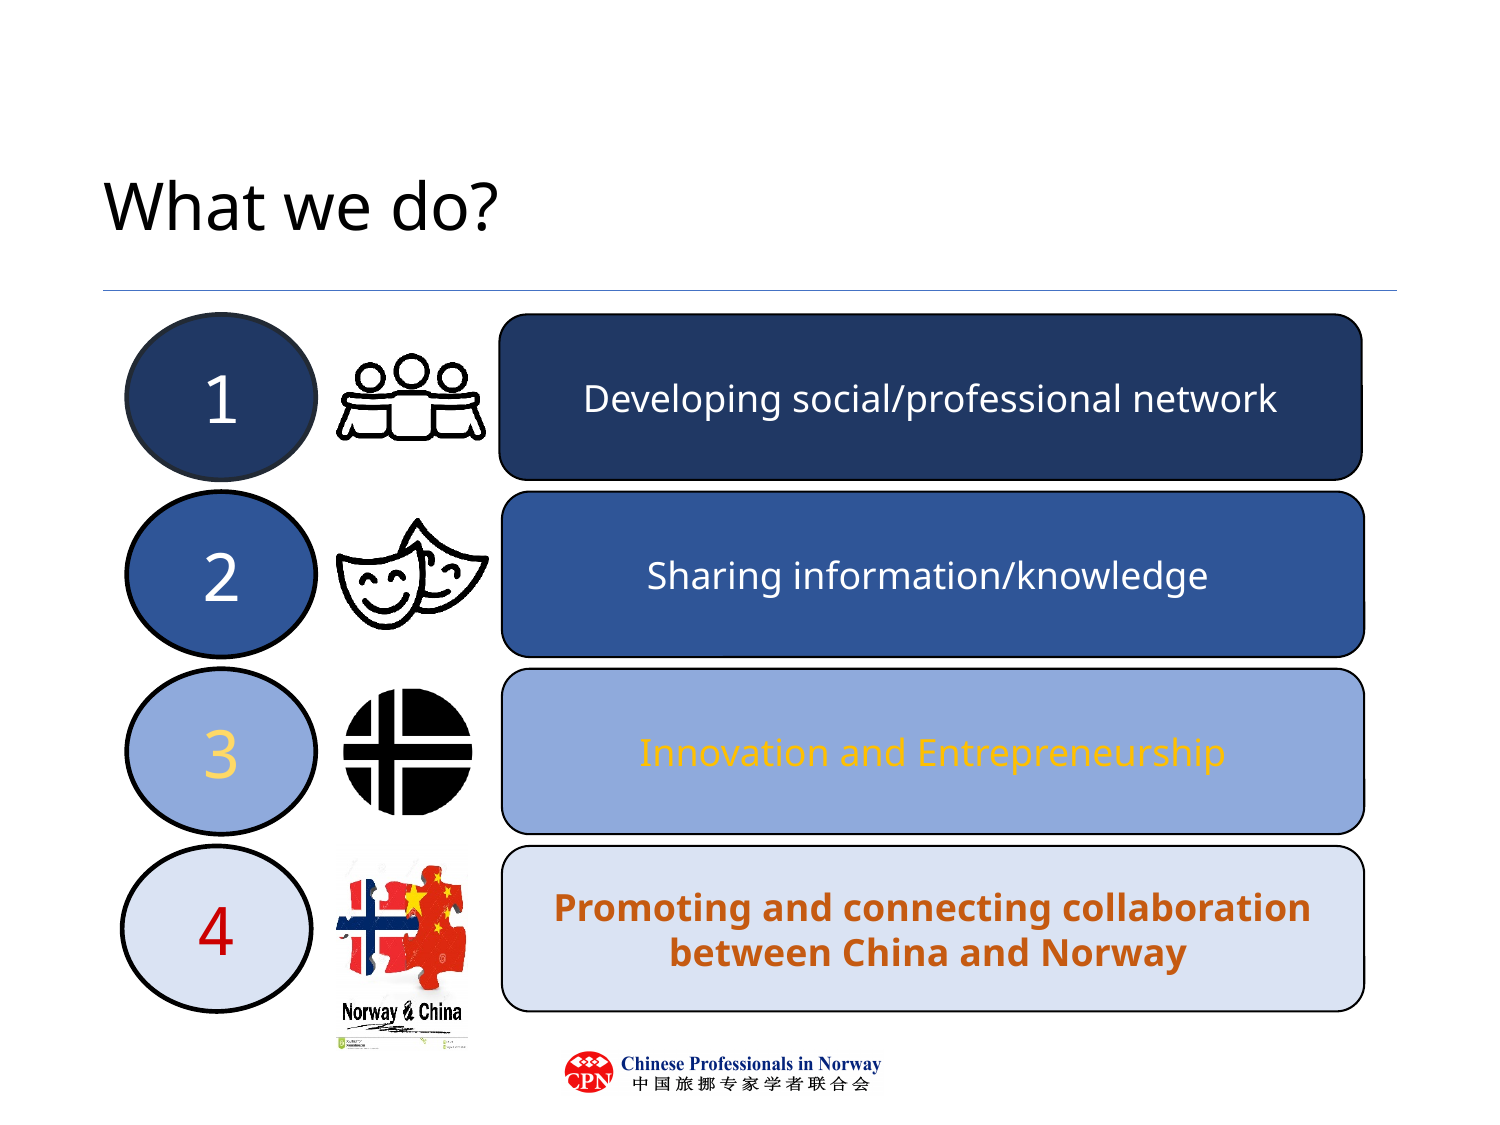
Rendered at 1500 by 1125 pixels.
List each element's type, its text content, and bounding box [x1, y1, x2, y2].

picture [336, 680, 479, 823]
text_box 4 [121, 844, 313, 1013]
picture [336, 353, 486, 441]
text_box 2 [125, 490, 317, 659]
picture [336, 842, 468, 1051]
title What we do? [88, 34, 1383, 253]
text_box 1 [125, 313, 317, 481]
picture [336, 518, 489, 630]
text_box Developing social/professional network [498, 313, 1363, 481]
text_box Innovation and Entrepreneurship [500, 667, 1366, 836]
text_box 3 [125, 667, 317, 836]
text_box Promoting and connecting collaboration between China and Norway [500, 844, 1366, 1013]
picture [561, 1049, 884, 1096]
text_box Sharing information/knowledge [500, 490, 1366, 659]
